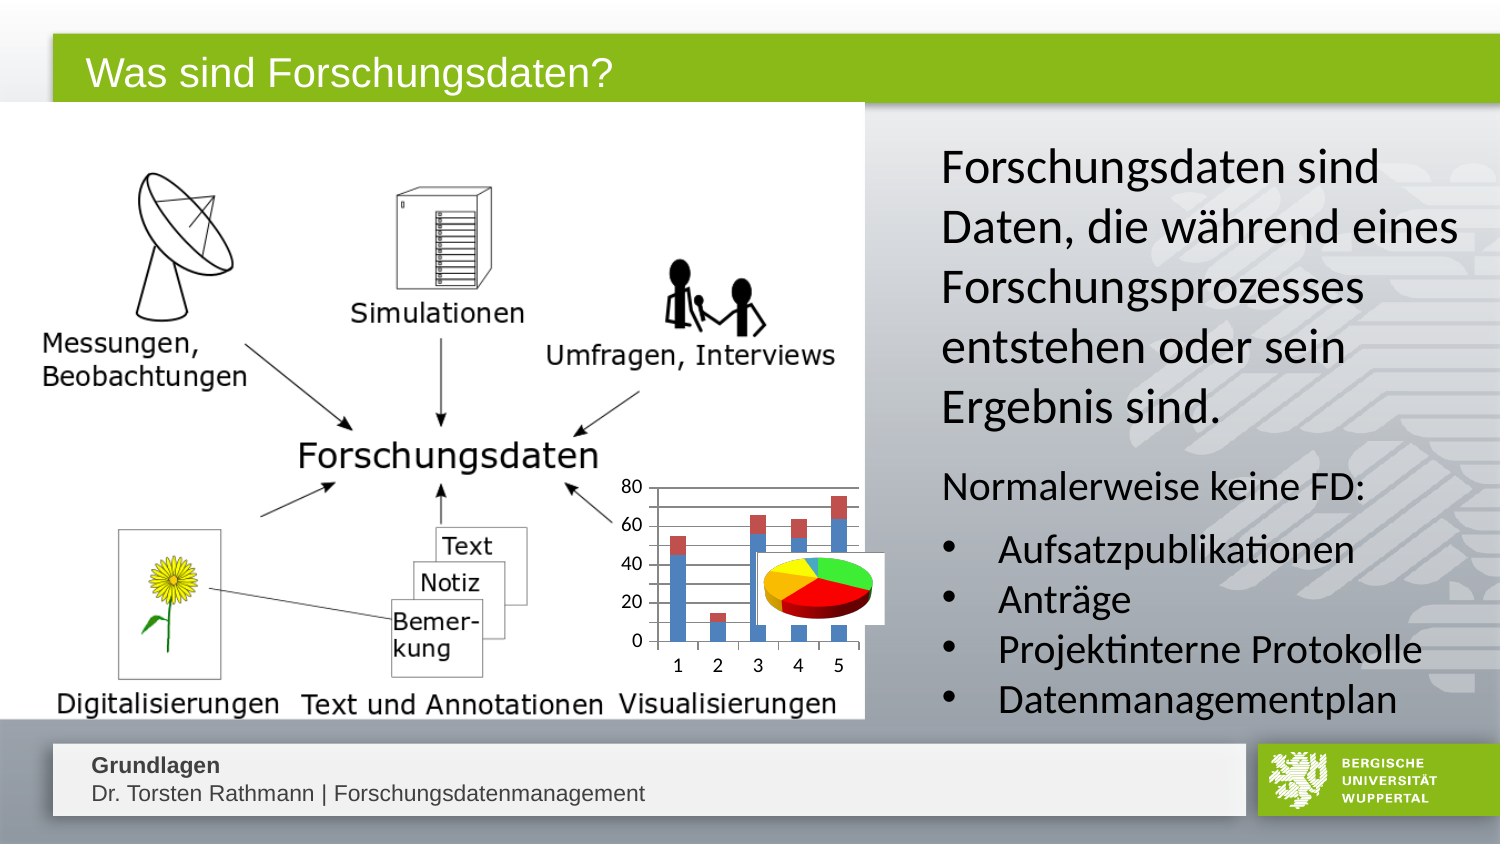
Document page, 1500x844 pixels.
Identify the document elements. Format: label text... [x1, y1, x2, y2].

picture [1269, 752, 1437, 809]
picture [755, 551, 885, 626]
picture [0, 102, 865, 721]
title Was sind Forschungsdaten? [53, 33, 1500, 87]
chart [615, 473, 865, 682]
text_box Forschungsdaten sind Daten, die während eines Forschungsprozesses entstehen oder sein Ergebnis sind. Normalerweise keine FD: Aufsatzpublikationen Anträge Projektinterne Protokolle Datenmanagementplan [927, 126, 1495, 729]
